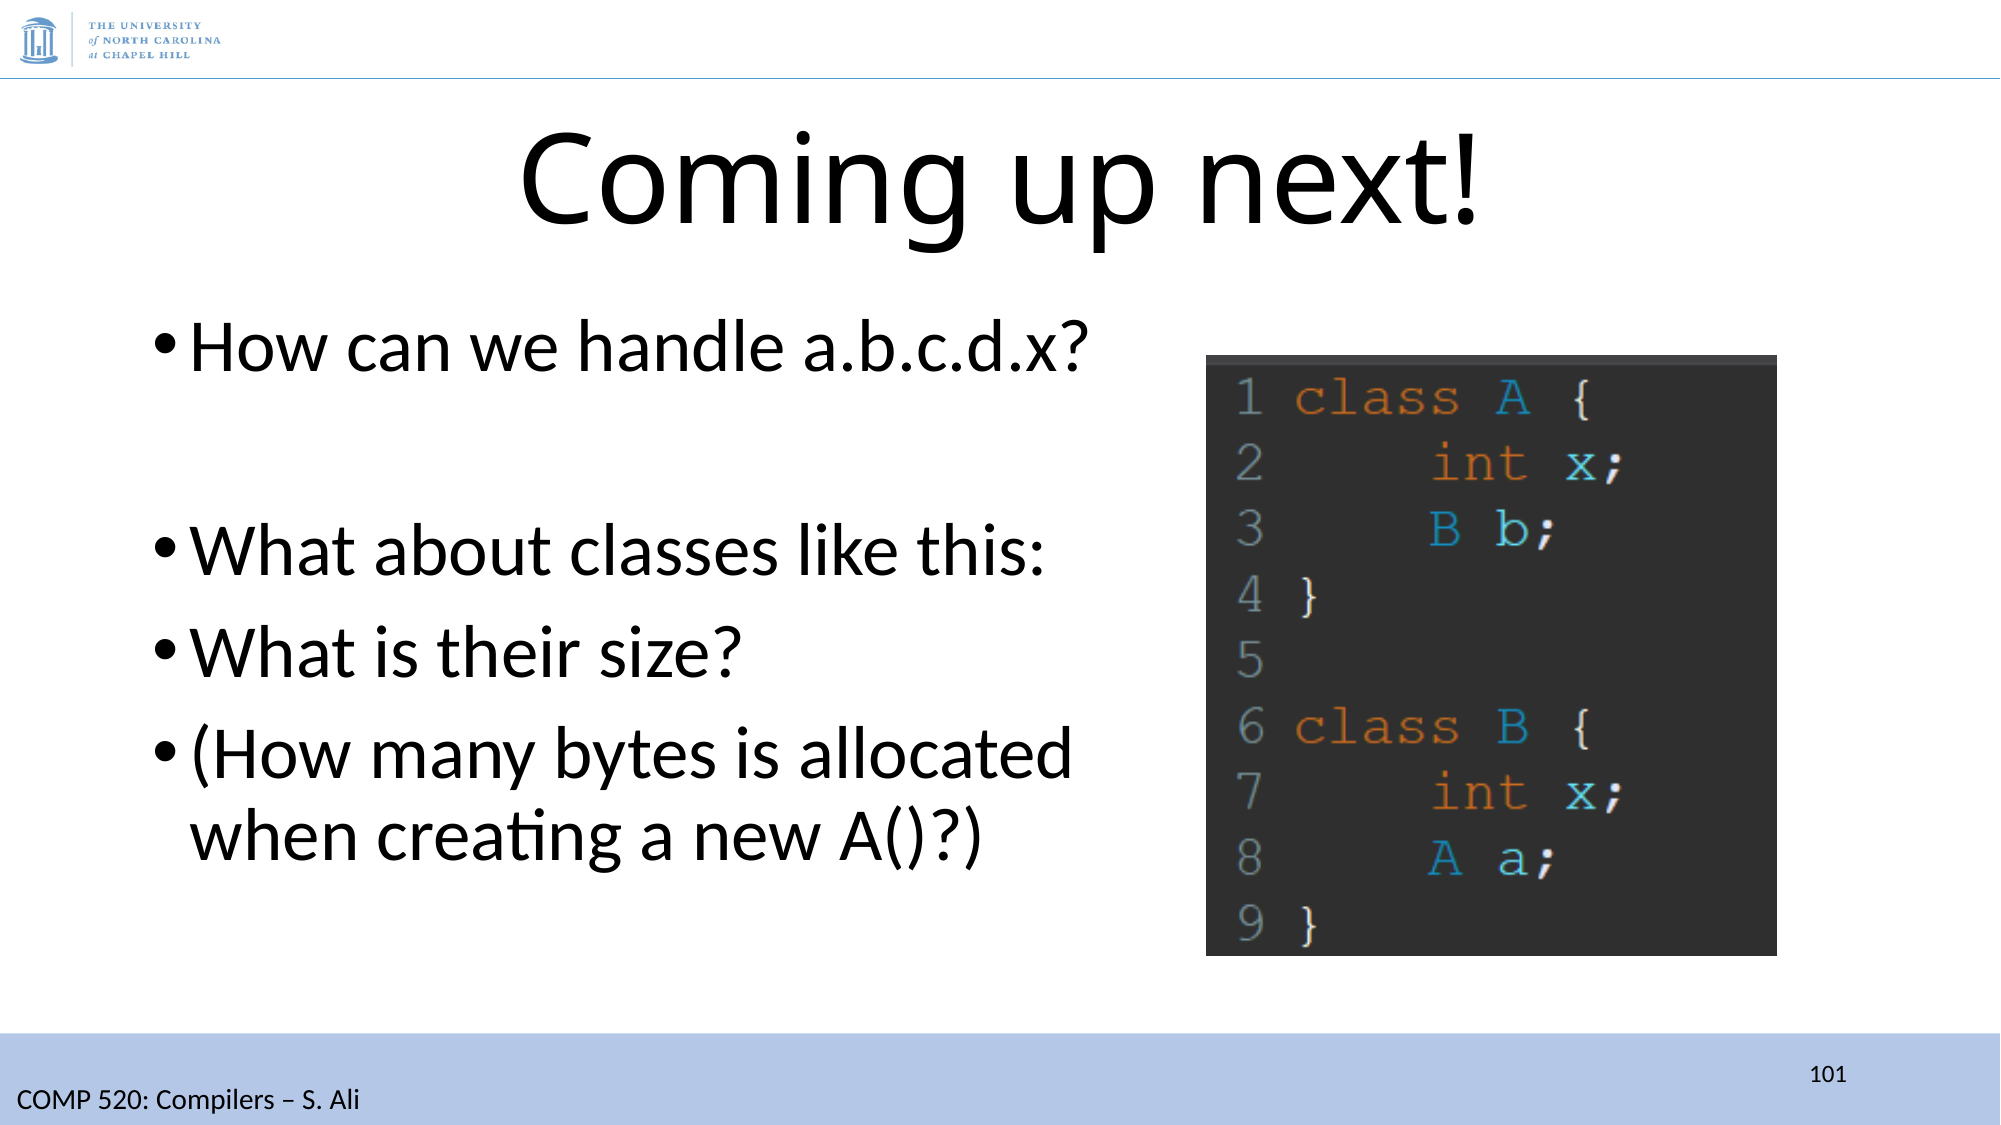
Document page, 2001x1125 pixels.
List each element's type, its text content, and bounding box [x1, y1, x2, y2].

text_box COMP 520: Compilers – S. Ali [2, 1072, 376, 1123]
picture [1206, 355, 1777, 956]
title Coming up next! [137, 89, 1863, 278]
text_box [0, 1032, 2000, 1125]
slide_number 101 [1412, 1042, 1863, 1103]
list How can we handle a.b.c.d.x? What about classes like this: What is their size? (How many bytes is allocated when creating a new A()?) [137, 299, 1863, 1014]
picture [16, 12, 228, 67]
